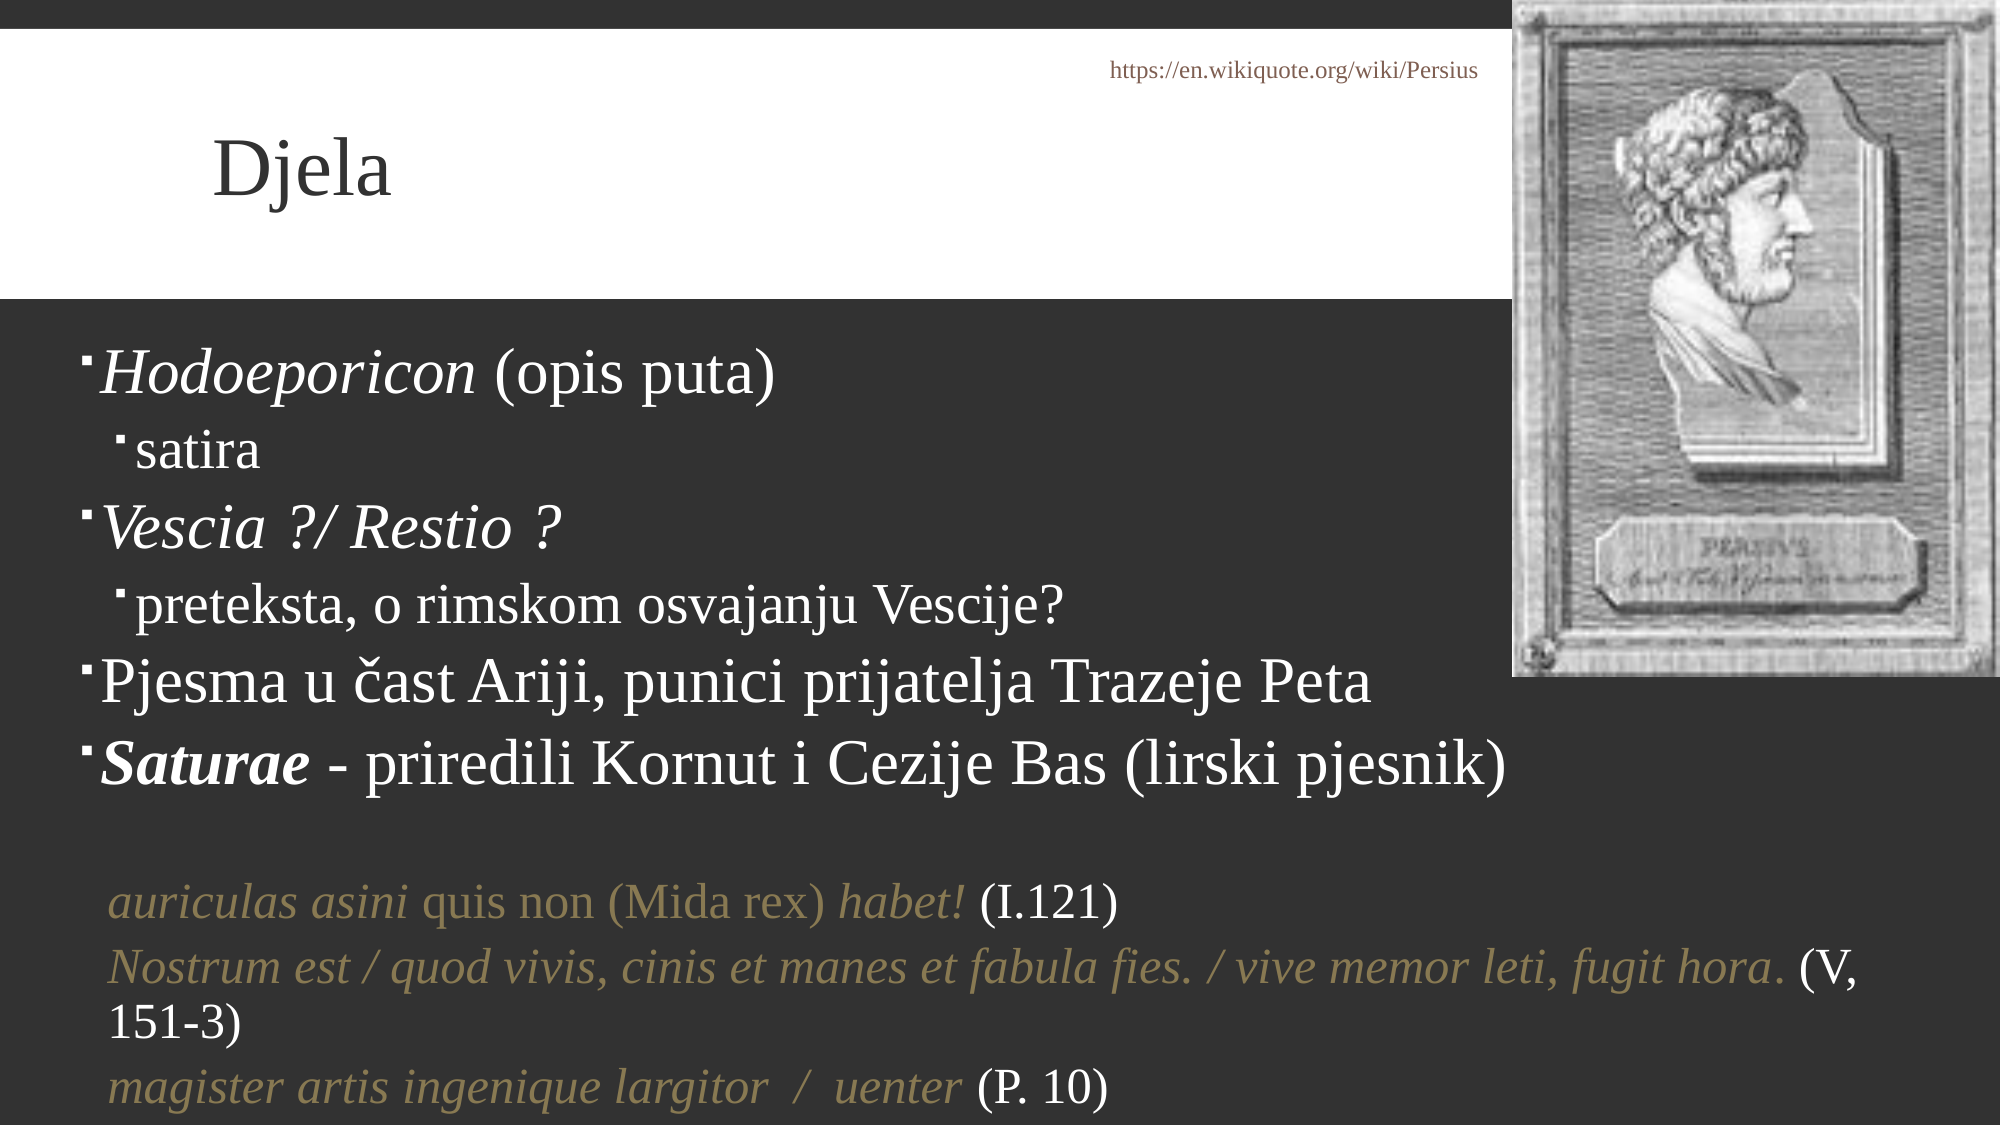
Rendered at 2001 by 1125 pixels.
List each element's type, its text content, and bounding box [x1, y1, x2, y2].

list Hodoeporicon (opis puta) satira Vescia ?/ Restio ? preteksta, o rimskom osvajanju Vescije? Pjesma u čast Ariji, punici prijatelja Trazeje Peta Saturae - priredili Kornut i Cezije Bas (lirski pjesnik) auriculas asini quis non (Mida rex) habet! (I.121) Nostrum est / quod vivis, cinis et manes et fabula fies. / vive memor leti, fugit hora. (V, 151-3) magister artis ingenique largitor / uenter (P. 10) [21, 329, 1904, 1125]
text_box https://en.wikiquote.org/wiki/Persius [971, 46, 1494, 92]
title Djela [197, 46, 1505, 295]
picture [1512, 0, 2000, 677]
